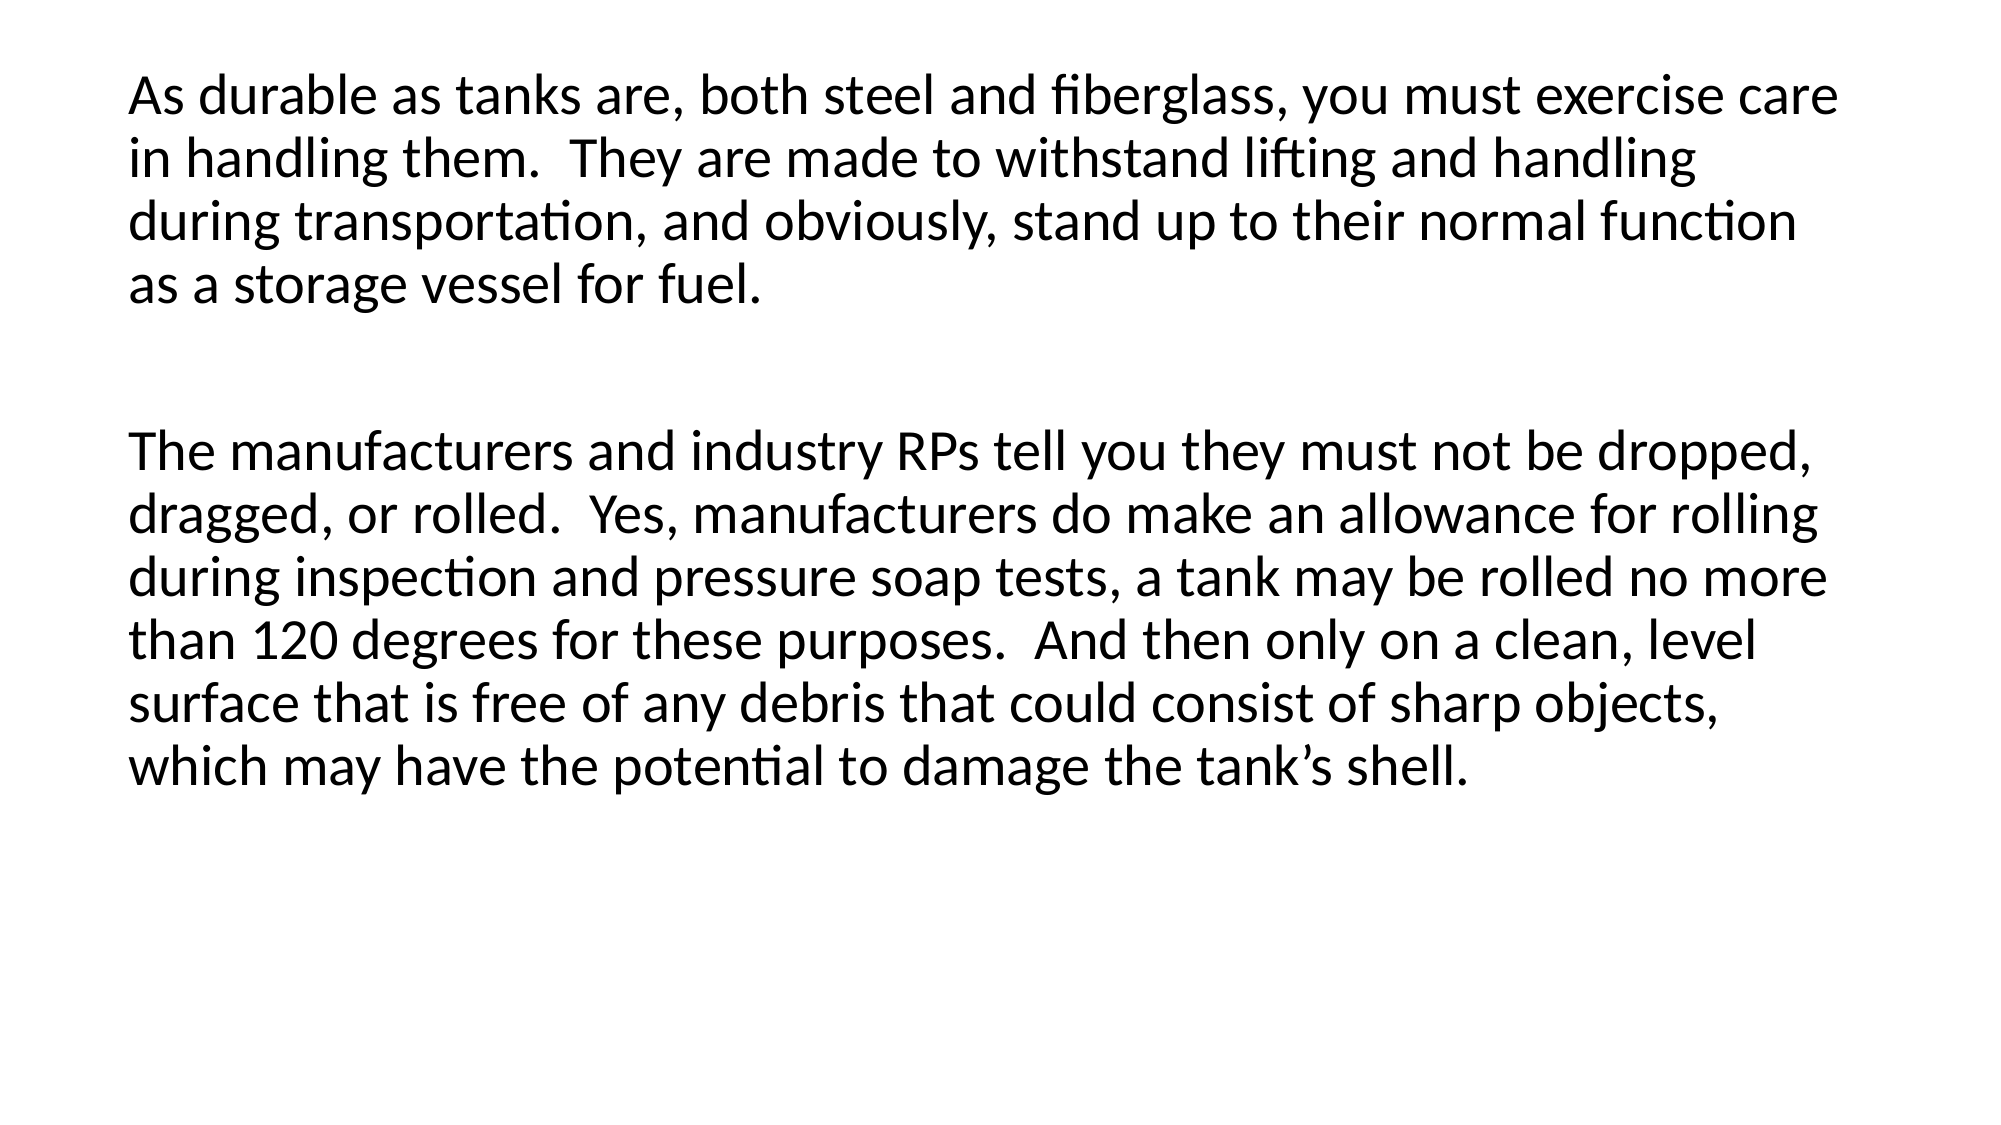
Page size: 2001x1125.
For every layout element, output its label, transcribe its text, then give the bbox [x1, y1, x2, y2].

list As durable as tanks are, both steel and fiberglass, you must exercise care in handling them. They are made to withstand lifting and handling during transportation, and obviously, stand up to their normal function as a storage vessel for fuel. The manufacturers and industry RPs tell you they must not be dropped, dragged, or rolled. Yes, manufacturers do make an allowance for rolling during inspection and pressure soap tests, a tank may be rolled no more than 120 degrees for these purposes. And then only on a clean, level surface that is free of any debris that could consist of sharp objects, which may have the potential to damage the tank’s shell. [113, 56, 1863, 1014]
